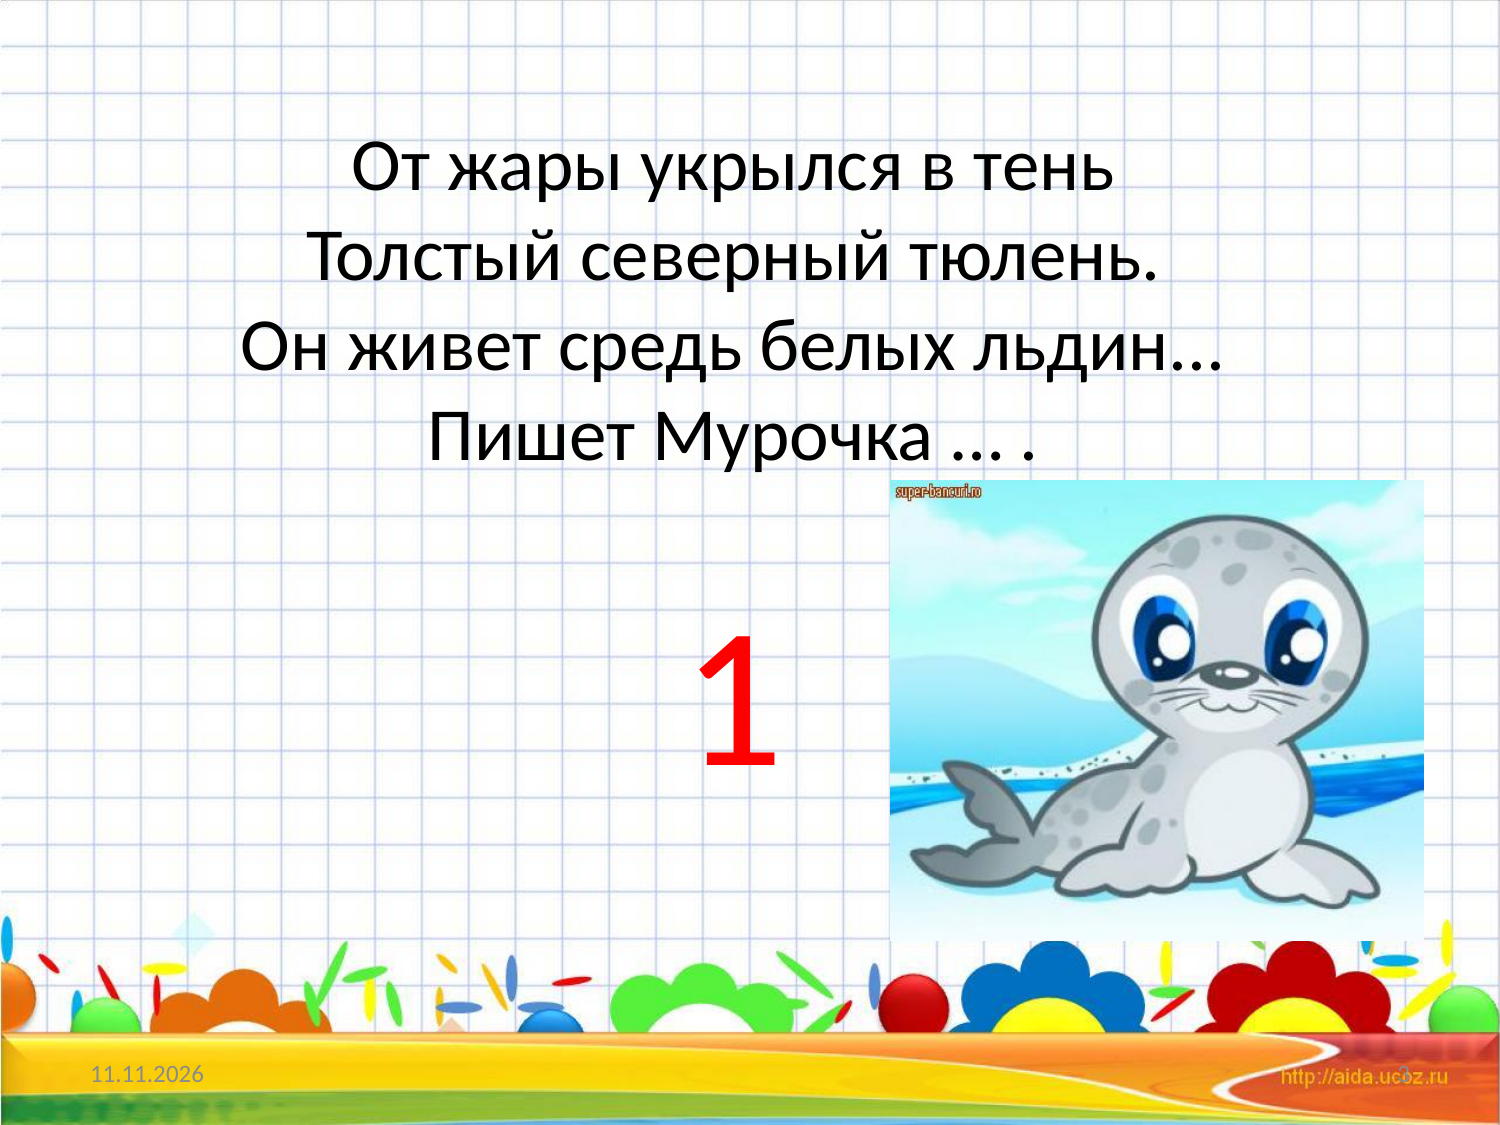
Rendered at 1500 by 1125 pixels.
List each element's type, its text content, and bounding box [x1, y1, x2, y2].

slide_number 3 [1074, 1042, 1425, 1103]
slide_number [75, 1042, 425, 1103]
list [890, 480, 1424, 942]
title От жары укрылся в тень Толстый северный тюлень. Он живет средь белых льдин... Пишет Мурочка … . 1 [58, 456, 1409, 645]
picture [0, 0, 1500, 1125]
